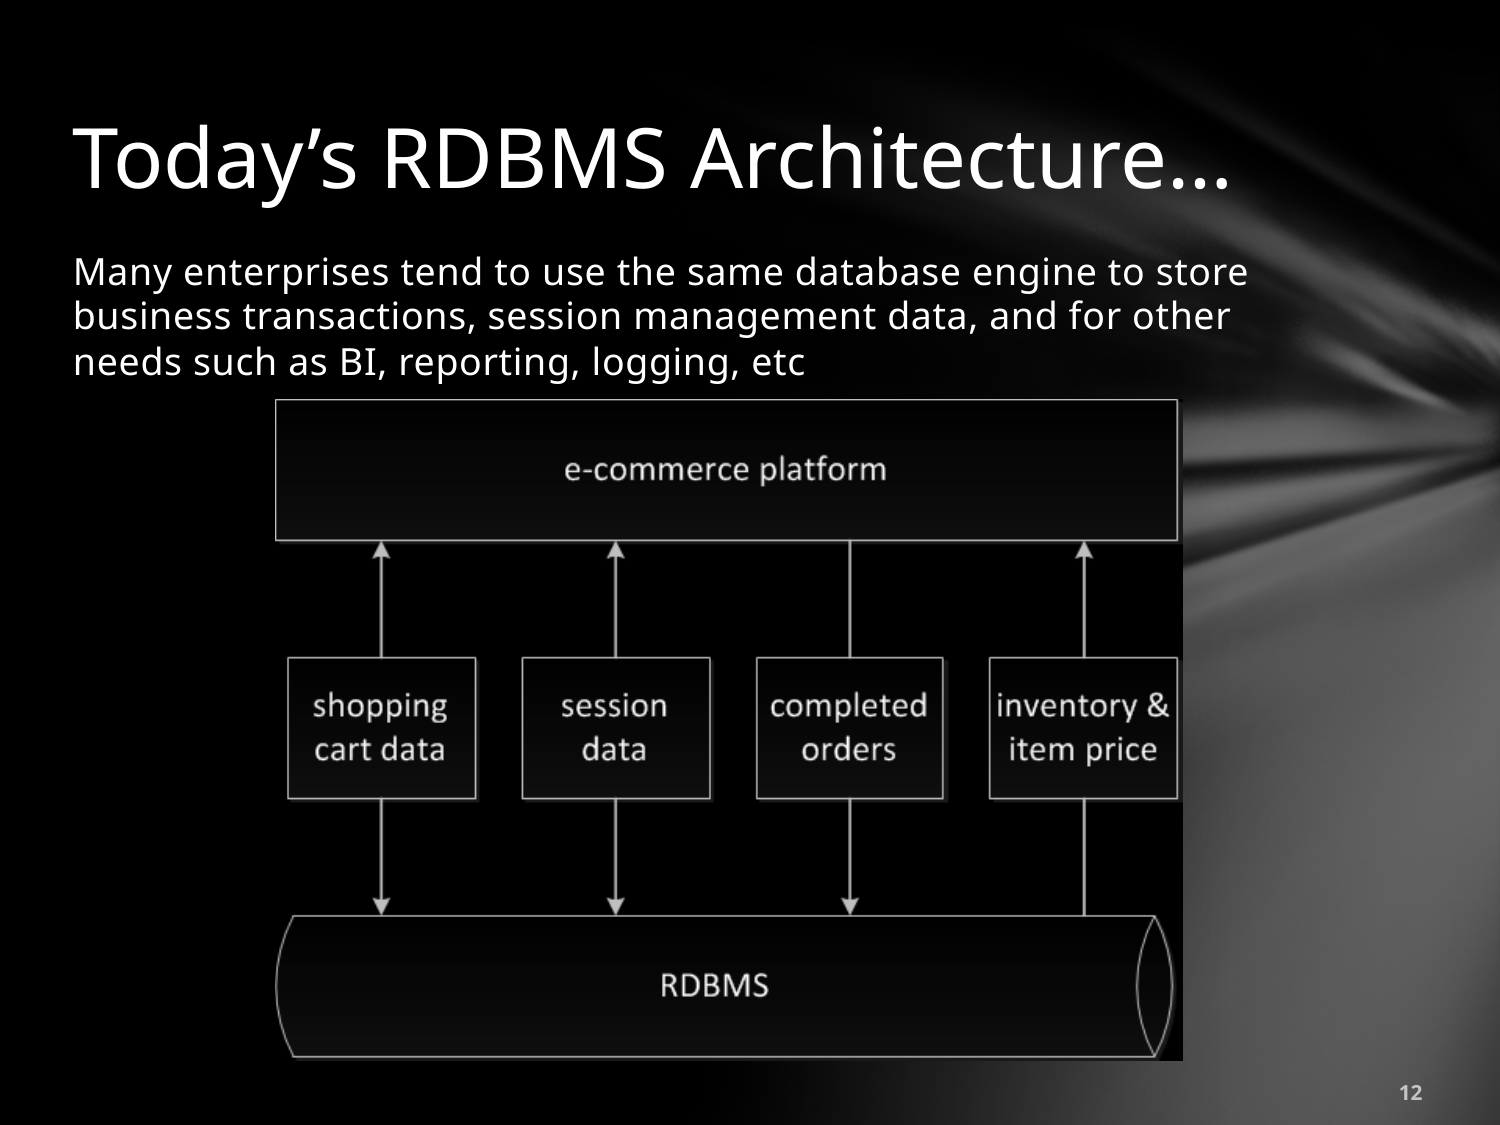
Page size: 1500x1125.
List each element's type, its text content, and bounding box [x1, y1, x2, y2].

slide_number 12 [1293, 1073, 1438, 1115]
title Today’s RDBMS Architecture… [57, 37, 1318, 213]
picture [274, 399, 1183, 1062]
list Many enterprises tend to use the same database engine to store business transactions, session management data, and for other needs such as BI, reporting, logging, etc [57, 239, 1318, 1015]
